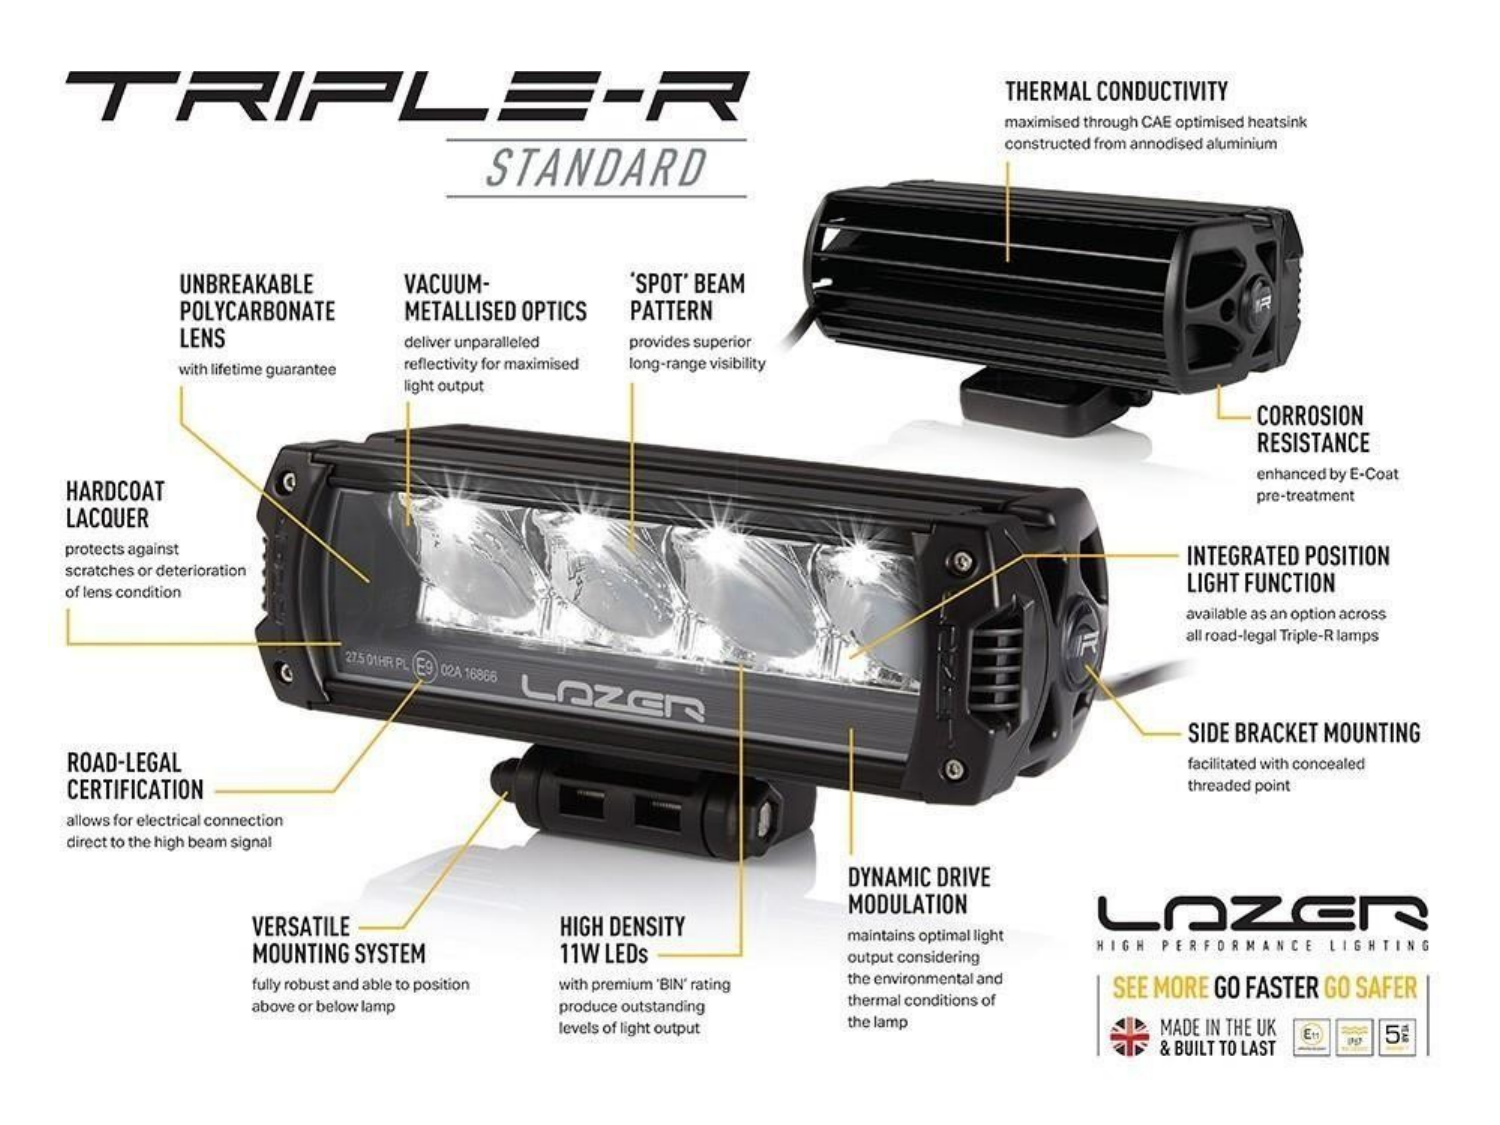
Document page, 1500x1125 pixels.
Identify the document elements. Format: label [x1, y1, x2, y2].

text_box [48, 71, 1442, 1080]
